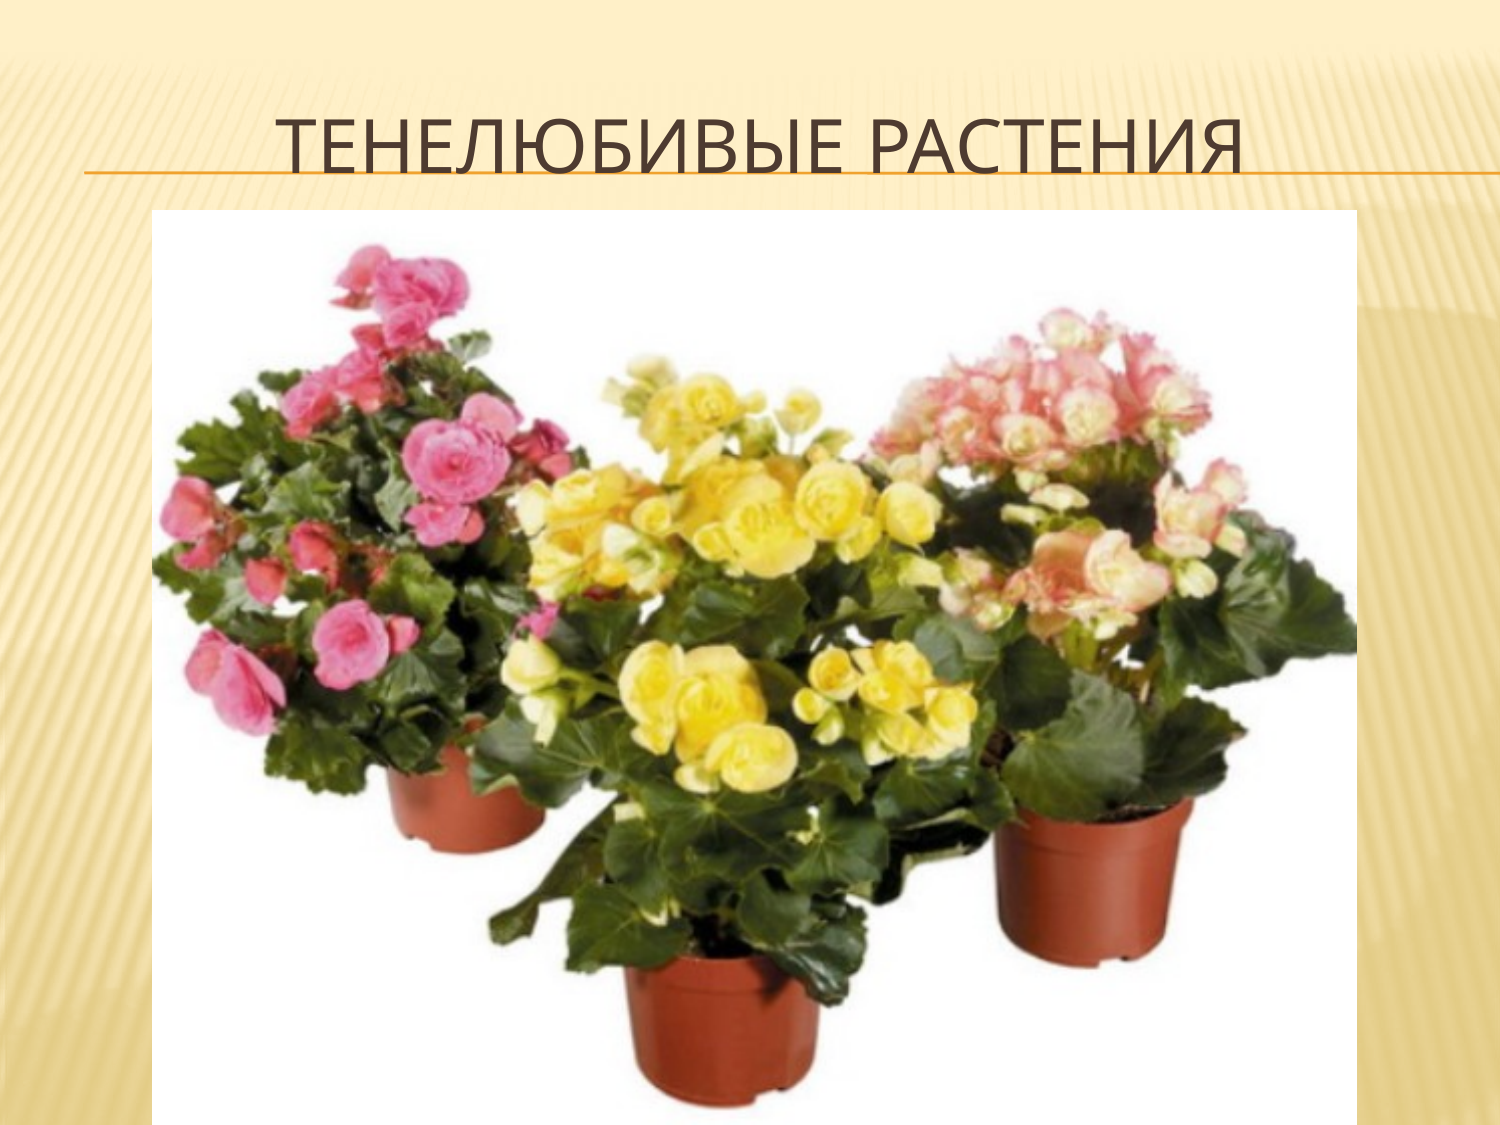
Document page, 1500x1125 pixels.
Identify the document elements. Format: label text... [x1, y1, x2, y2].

title Тенелюбивые растения [49, 75, 1475, 213]
picture [152, 210, 1358, 1125]
